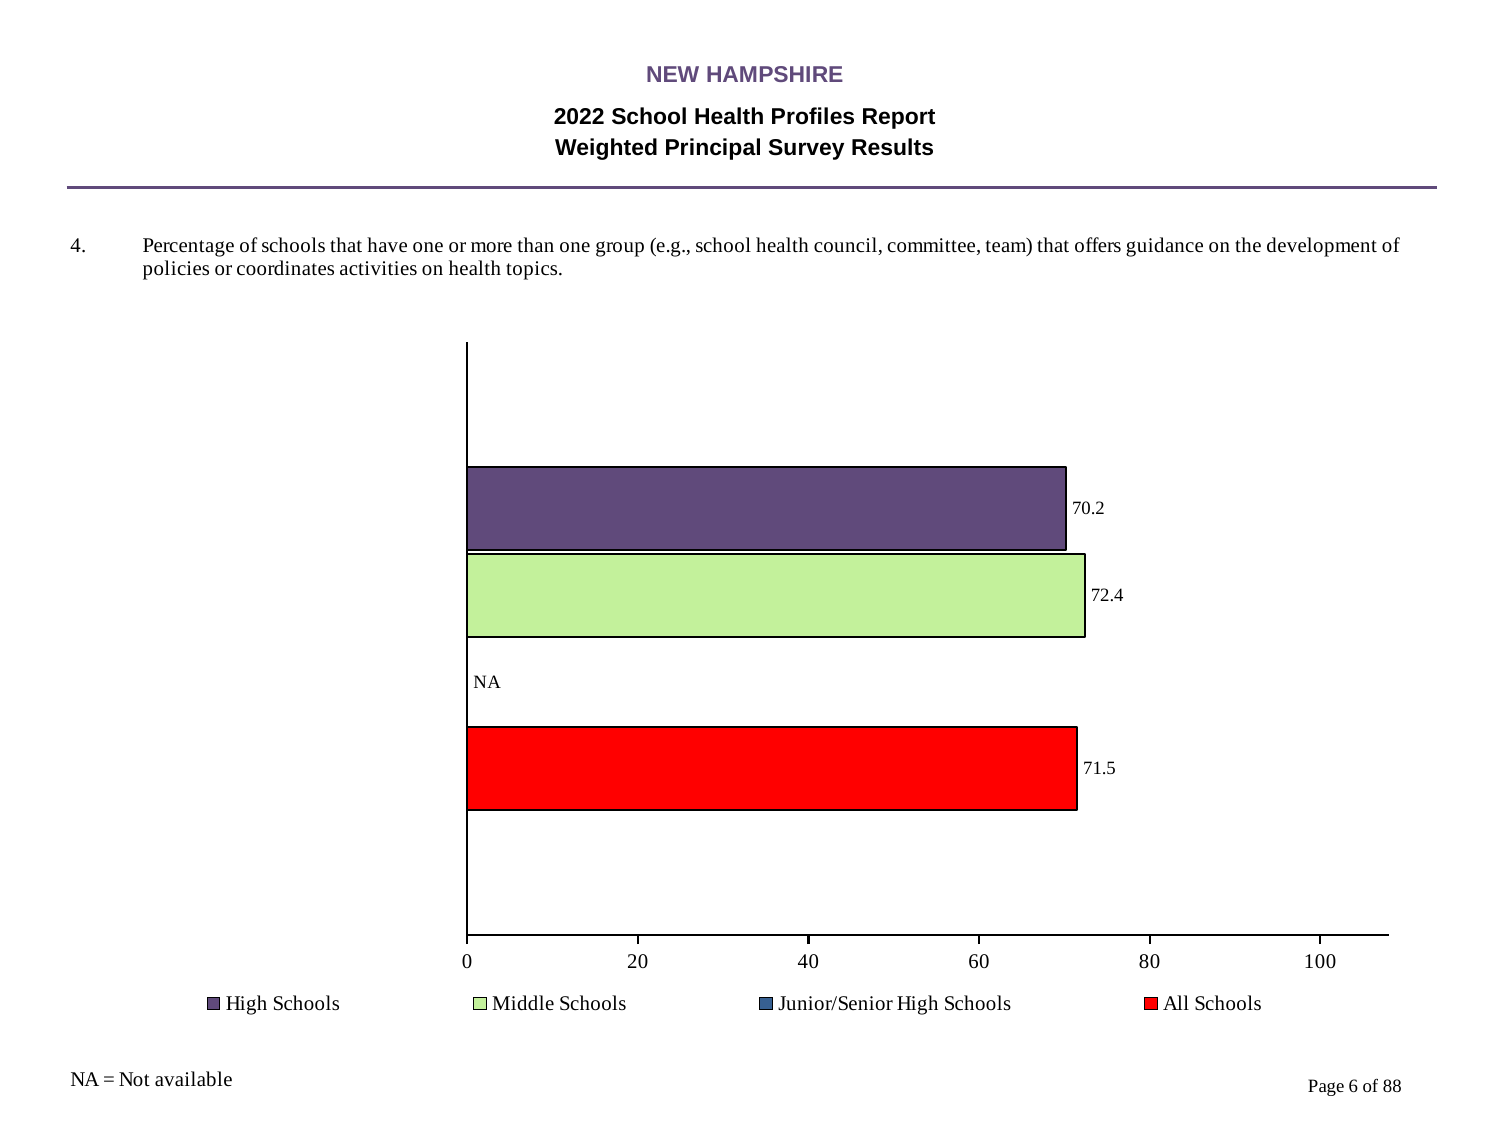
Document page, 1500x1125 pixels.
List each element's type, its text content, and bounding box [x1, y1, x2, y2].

text_box 2022 School Health Profiles Report [41, 93, 1448, 125]
chart [41, 208, 1448, 1105]
text_box NEW HAMPSHIRE [41, 52, 1448, 93]
text_box Weighted Principal Survey Results [41, 125, 1448, 168]
